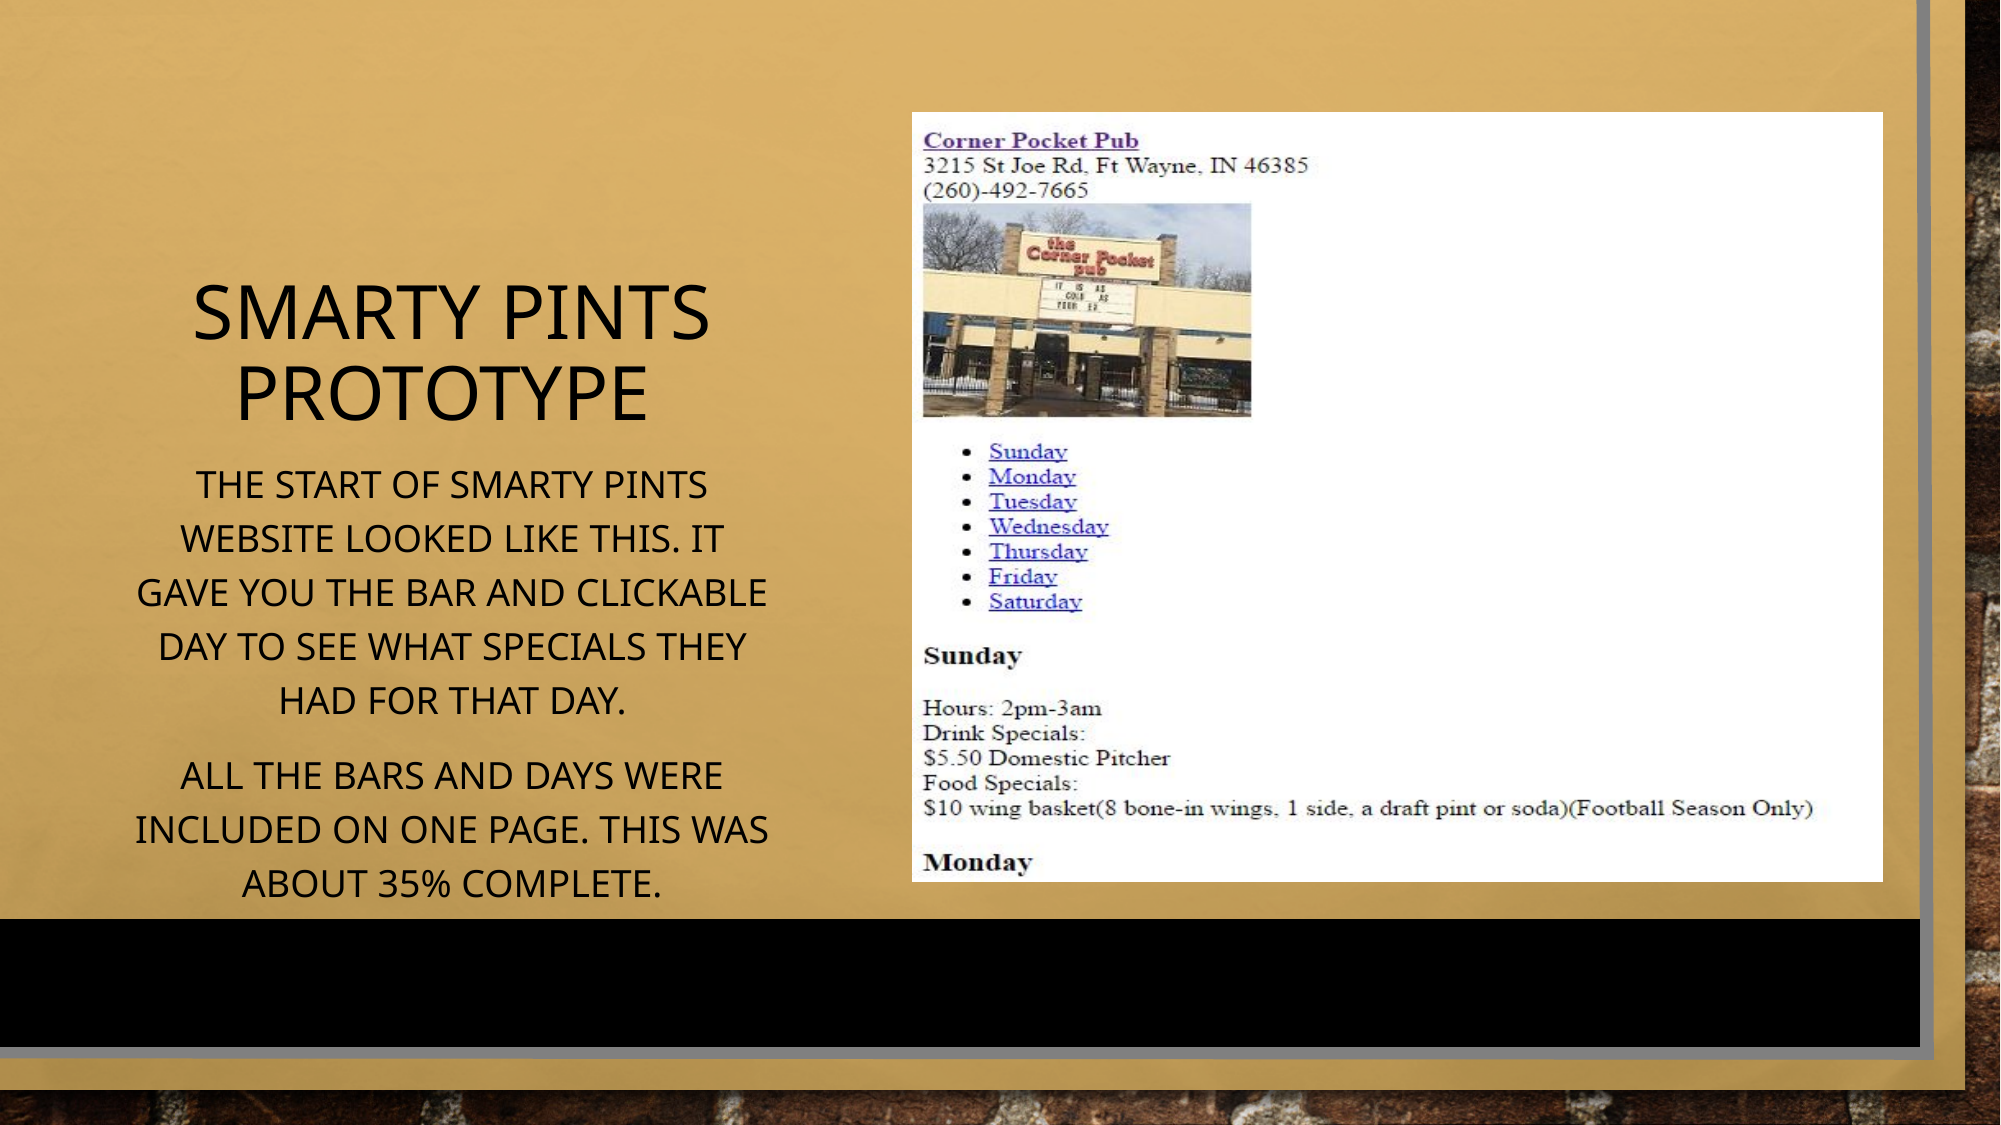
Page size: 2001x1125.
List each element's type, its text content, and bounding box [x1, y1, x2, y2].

title Smarty Pints Prototype [113, 112, 791, 444]
picture [0, 0, 2000, 1125]
list The start of Smarty Pints website looked like this. It gave you the bar and clickable day to see what specials they had for that day. All the bars and days were included on one page. This was about 35% complete. [113, 444, 791, 882]
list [912, 112, 1883, 882]
